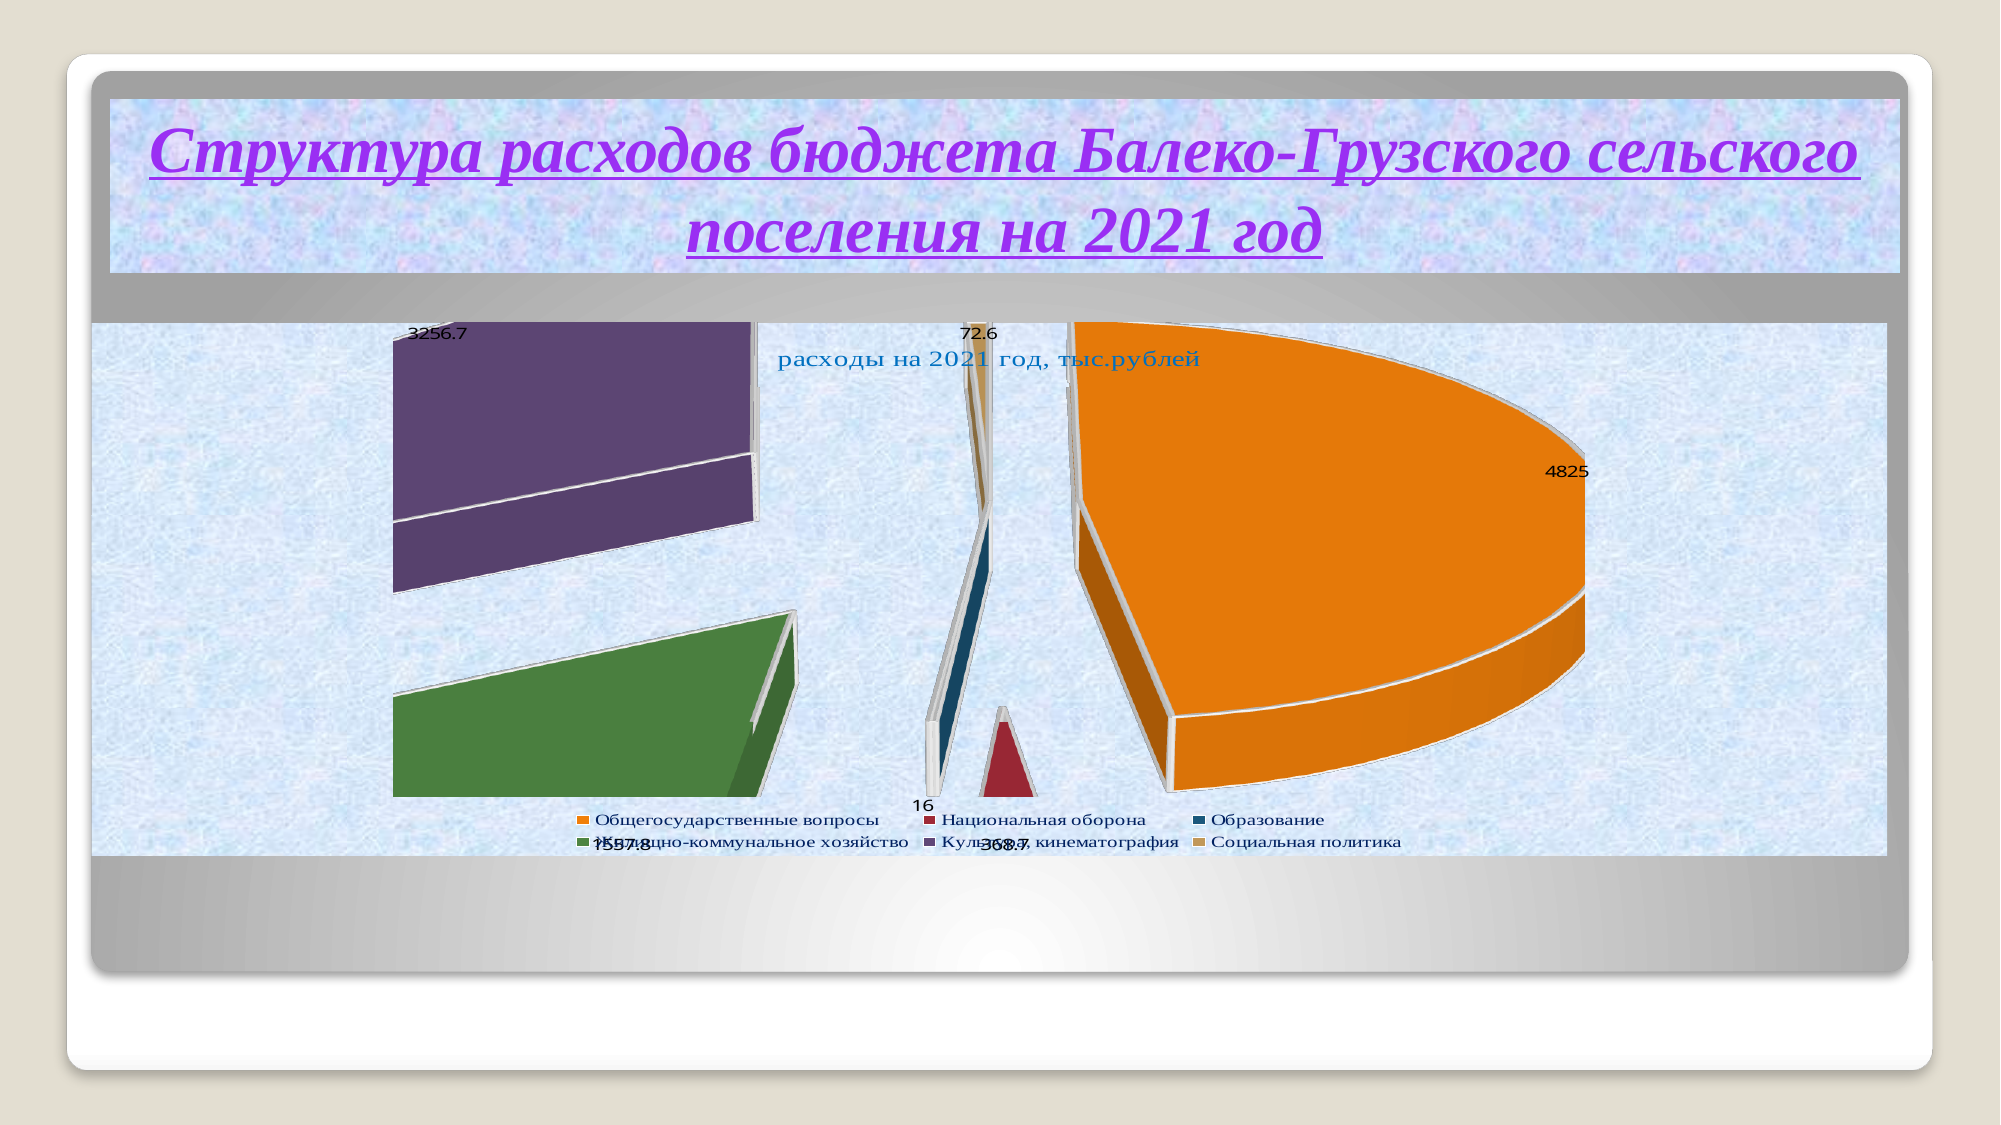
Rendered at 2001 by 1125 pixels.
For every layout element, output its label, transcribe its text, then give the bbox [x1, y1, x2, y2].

title Структура расходов бюджета Балеко-Грузского сельского поселения на 2021 год [110, 99, 1900, 273]
chart [91, 262, 1888, 971]
